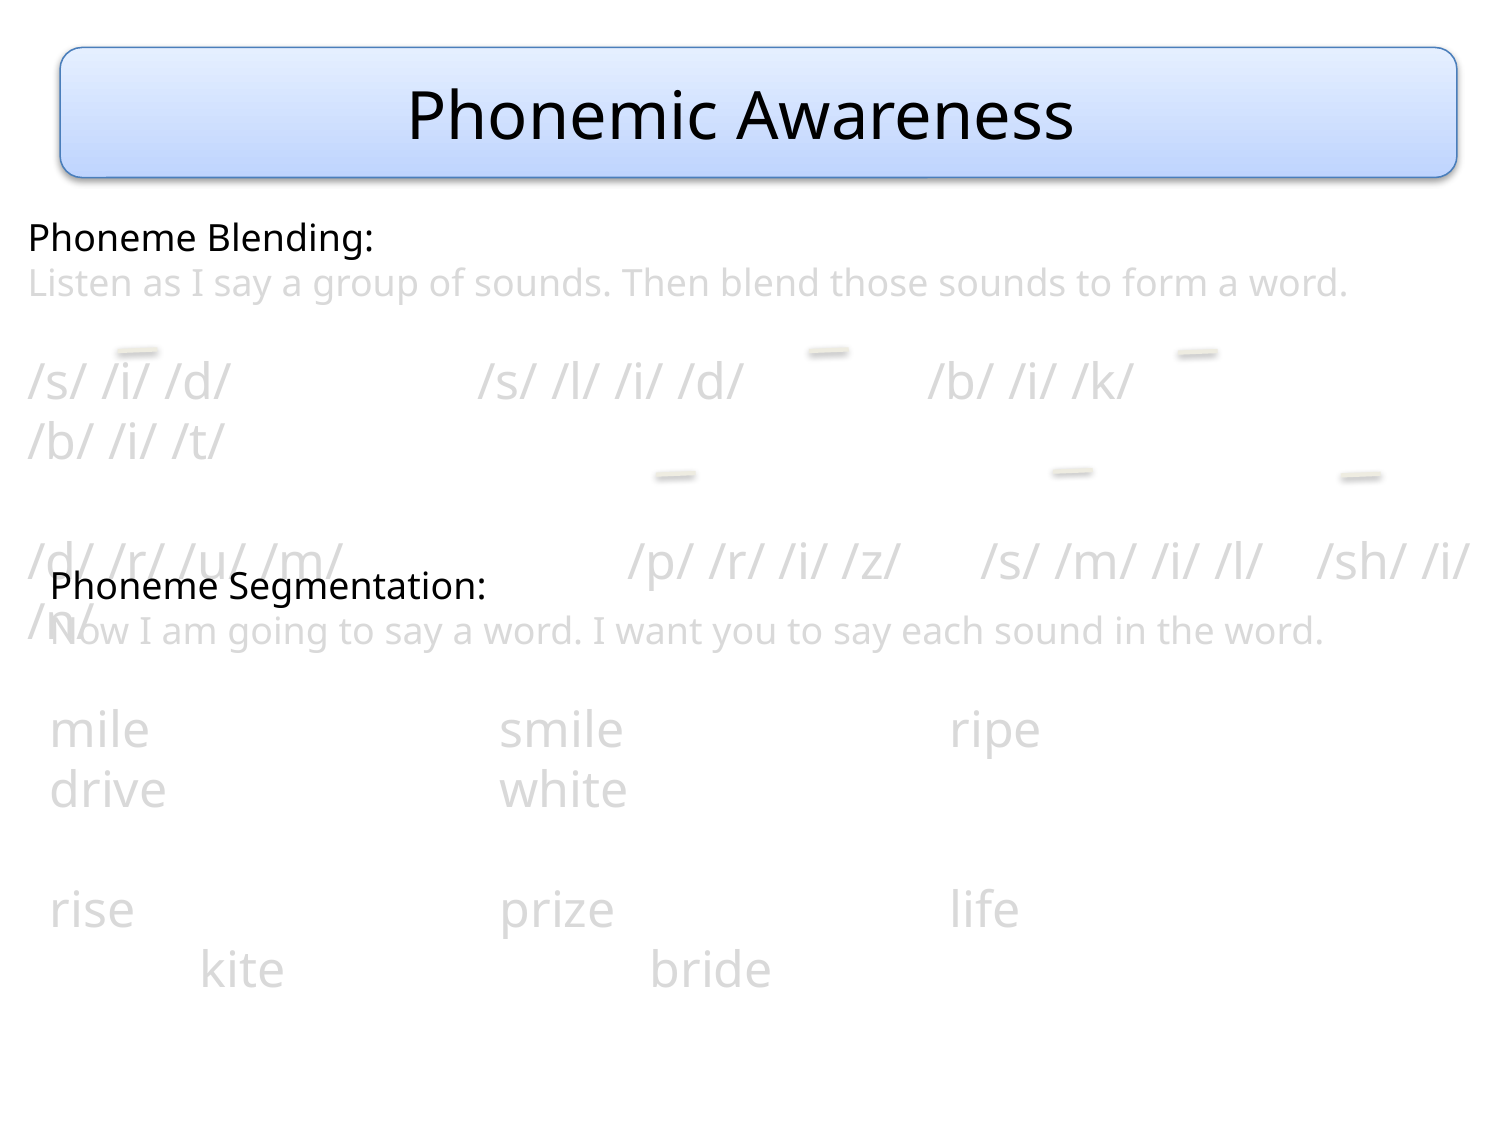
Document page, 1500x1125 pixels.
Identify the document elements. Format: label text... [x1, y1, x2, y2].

text_box Phoneme Blending: Listen as I say a group of sounds. Then blend those sounds to form a word. /s/ /i/ /d/ /s/ /l/ /i/ /d/ /b/ /i/ /k/ /b/ /i/ /t/ /d/ /r/ /u/ /m/ /p/ /r/ /i/ /z/ /s/ /m/ /i/ /l/ /sh/ /i/ /n/ [12, 206, 1489, 657]
text_box Phonemic Awareness [59, 46, 1458, 179]
text_box Phoneme Segmentation: Now I am going to say a word. I want you to say each sound in the word. mile smile ripe drive white rise prize life kite bride [34, 554, 1489, 1005]
